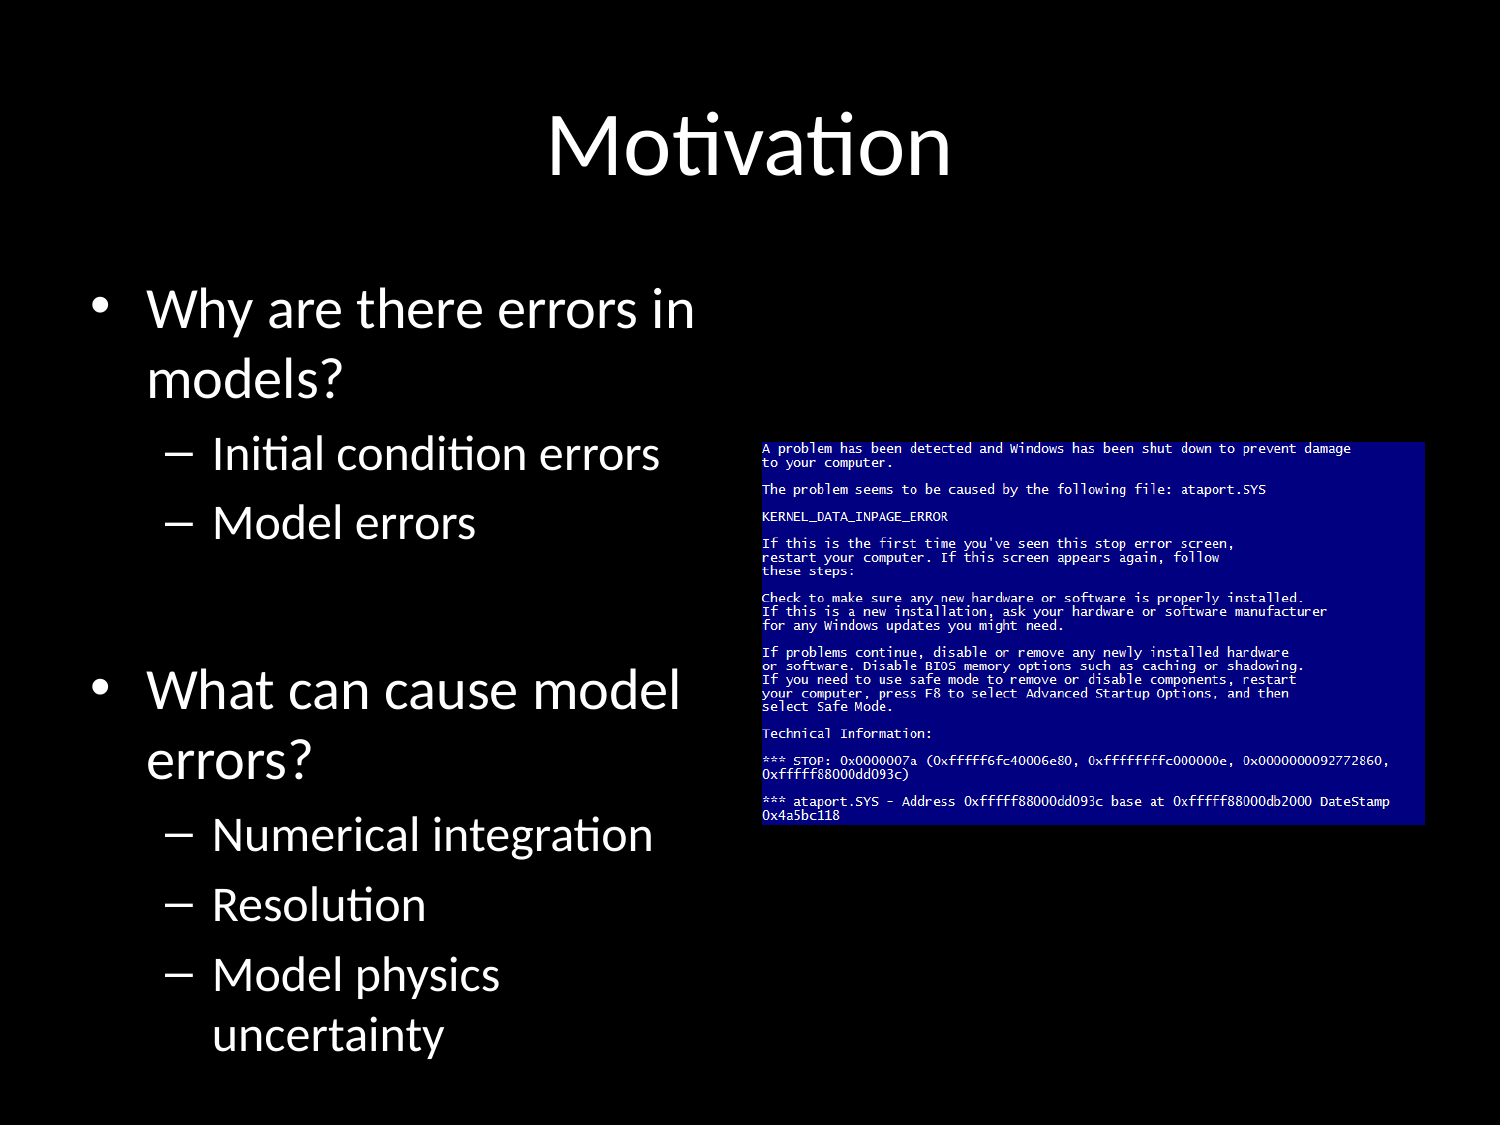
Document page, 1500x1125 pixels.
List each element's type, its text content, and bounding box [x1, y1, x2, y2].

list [762, 262, 1426, 1006]
list Why are there errors in models? Initial condition errors Model errors What can cause model errors? Numerical integration Resolution Model physics uncertainty [75, 262, 738, 1091]
title Motivation [75, 45, 1425, 233]
